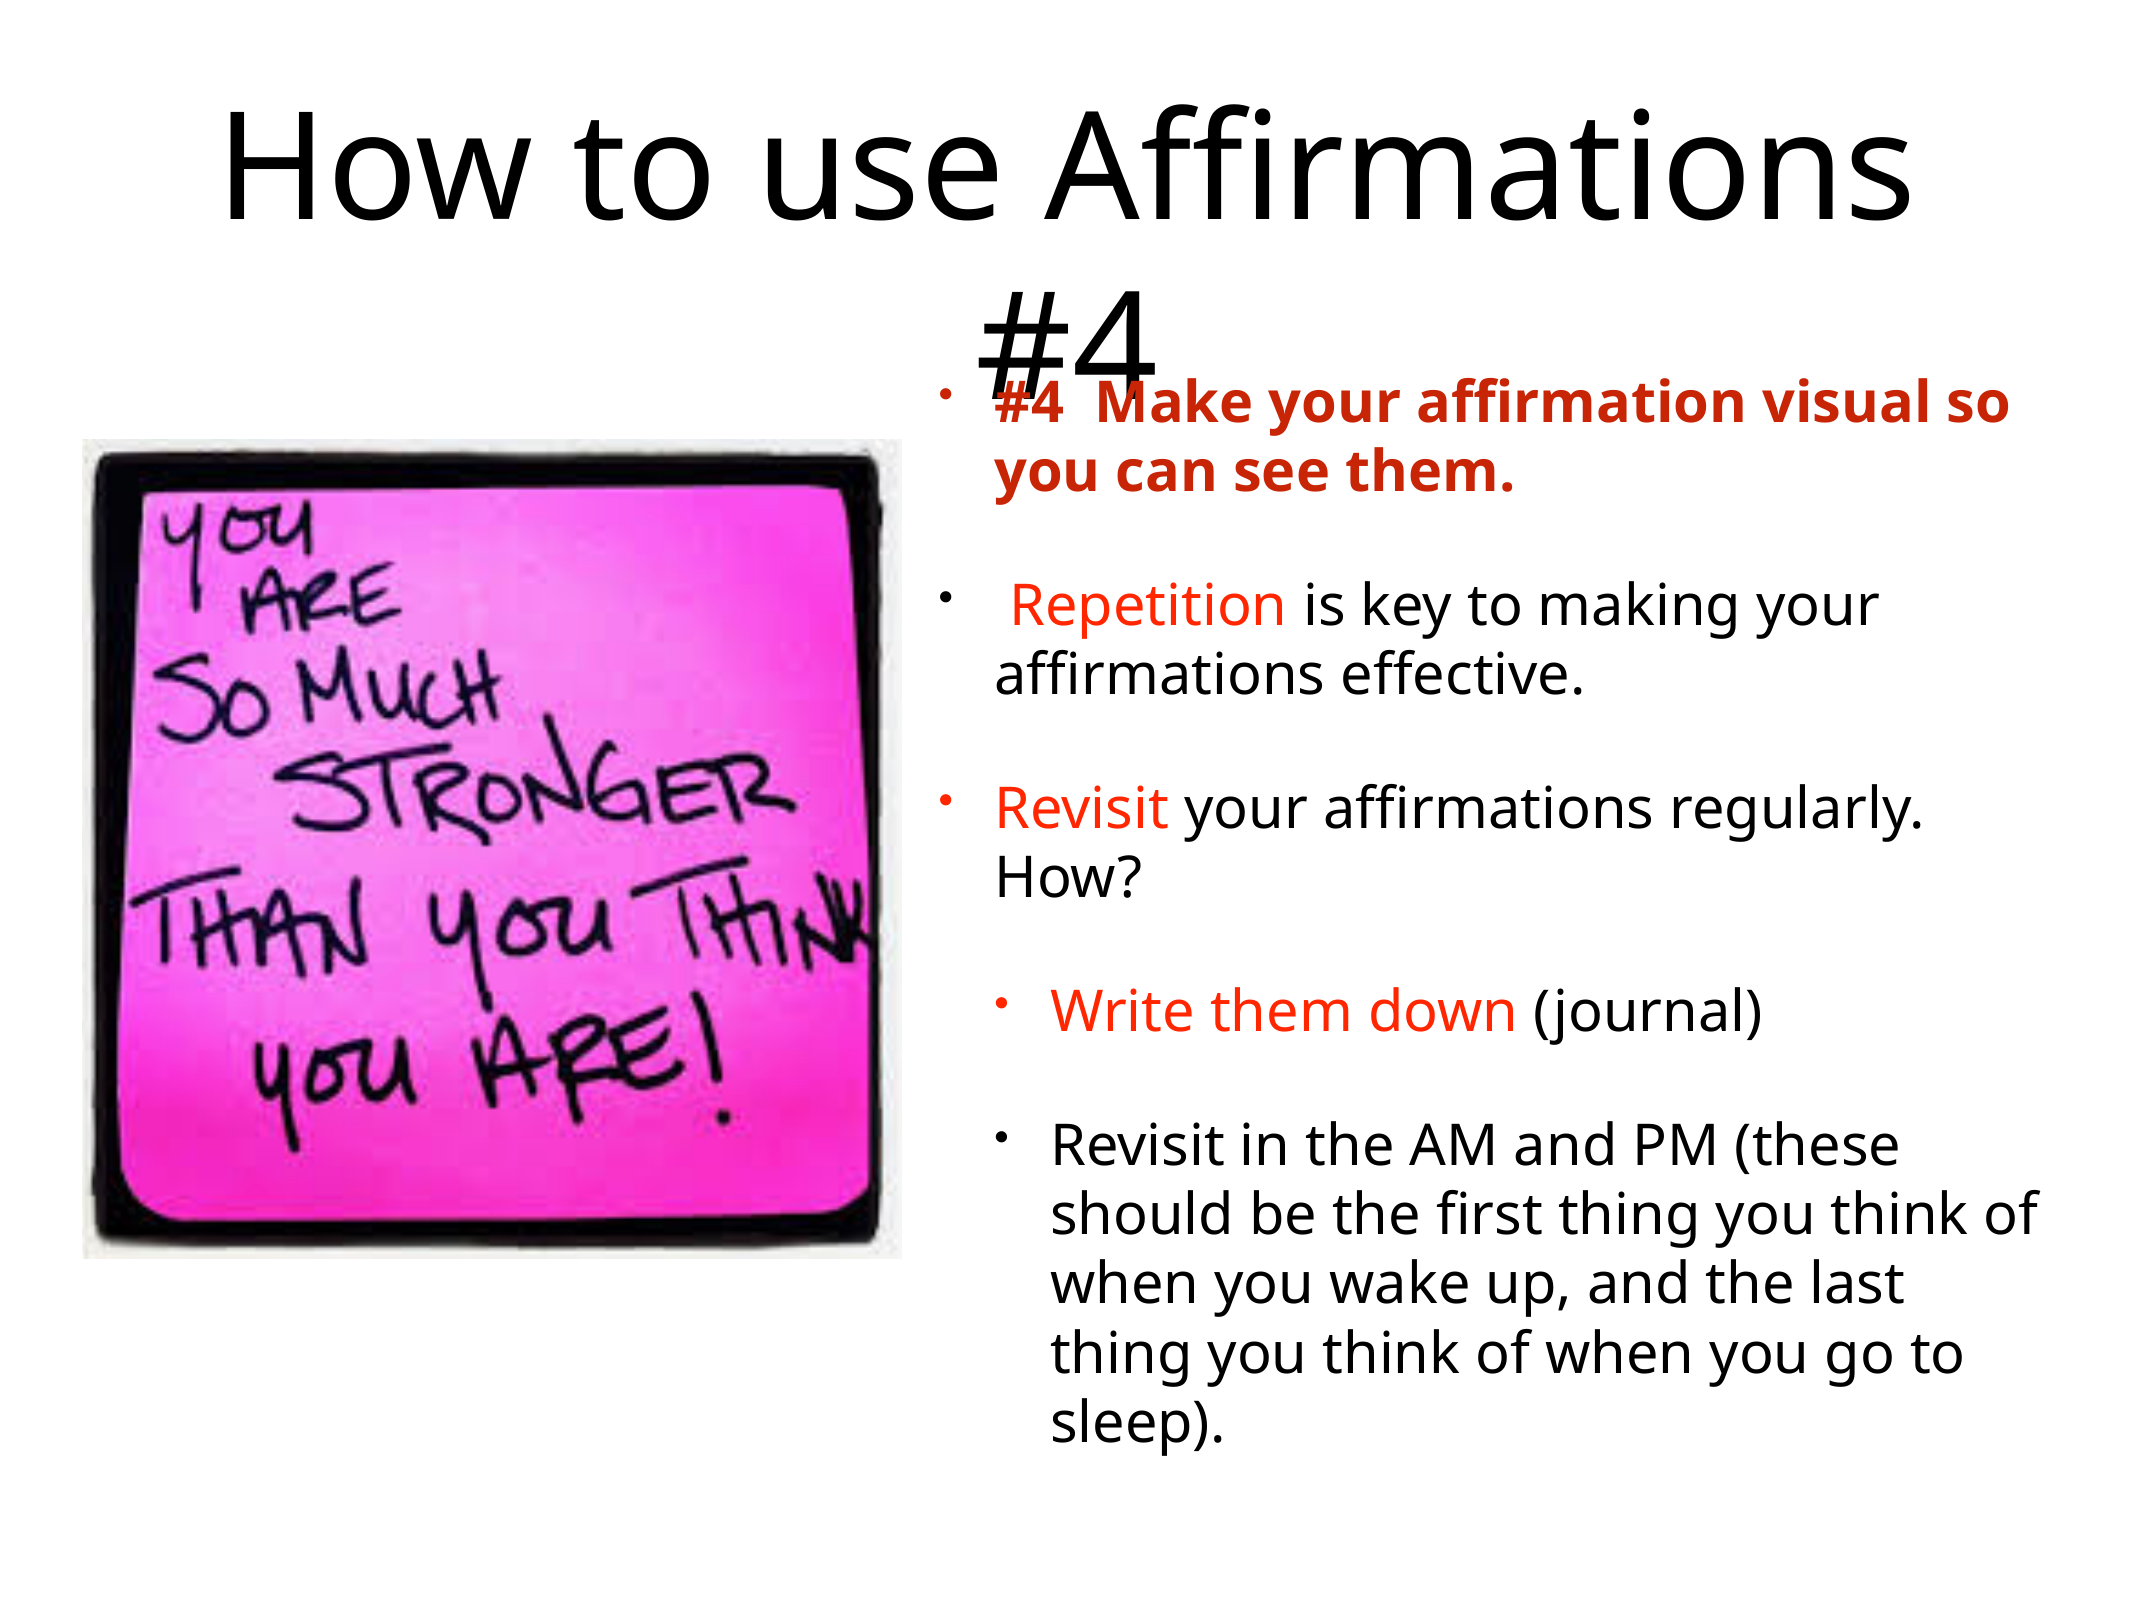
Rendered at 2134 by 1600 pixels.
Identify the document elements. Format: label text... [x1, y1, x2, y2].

list #4 Make your affirmation visual so you can see them. Repetition is key to making your affirmations effective. Revisit your affirmations regularly. How? Write them down (journal) Revisit in the AM and PM (these should be the first thing you think of when you wake up, and the last thing you think of when you go to sleep). [938, 393, 2053, 1426]
title How to use Affirmations #4 [155, 72, 1978, 428]
picture [82, 439, 903, 1260]
